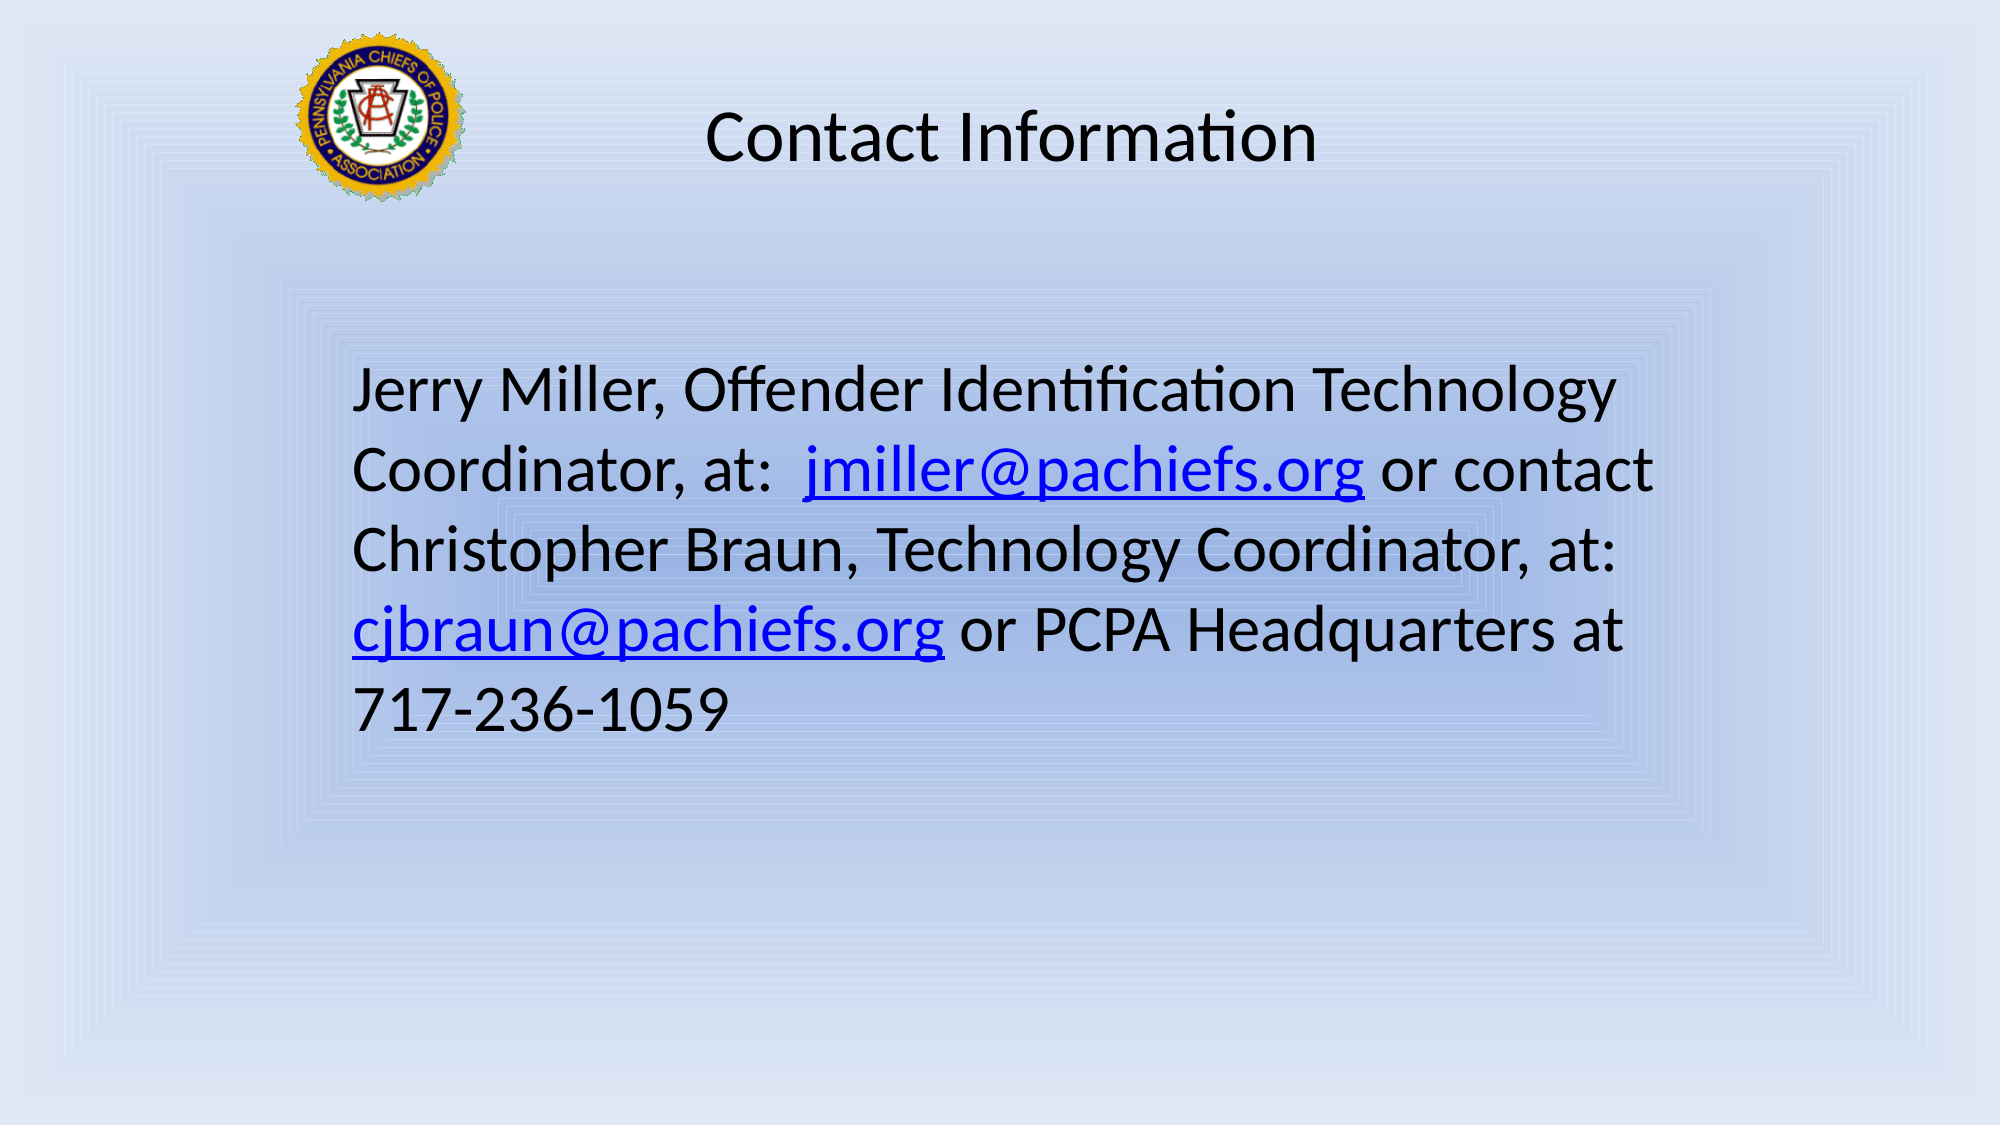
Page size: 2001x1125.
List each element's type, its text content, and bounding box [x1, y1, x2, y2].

text_box Jerry Miller, Offender Identification Technology Coordinator, at: jmiller@pachiefs.org or contact Christopher Braun, Technology Coordinator, at: cjbraun@pachiefs.org or PCPA Headquarters at 717-236-1059 [337, 337, 1713, 752]
picture [286, 24, 476, 213]
title Contact Information [480, 62, 1650, 200]
